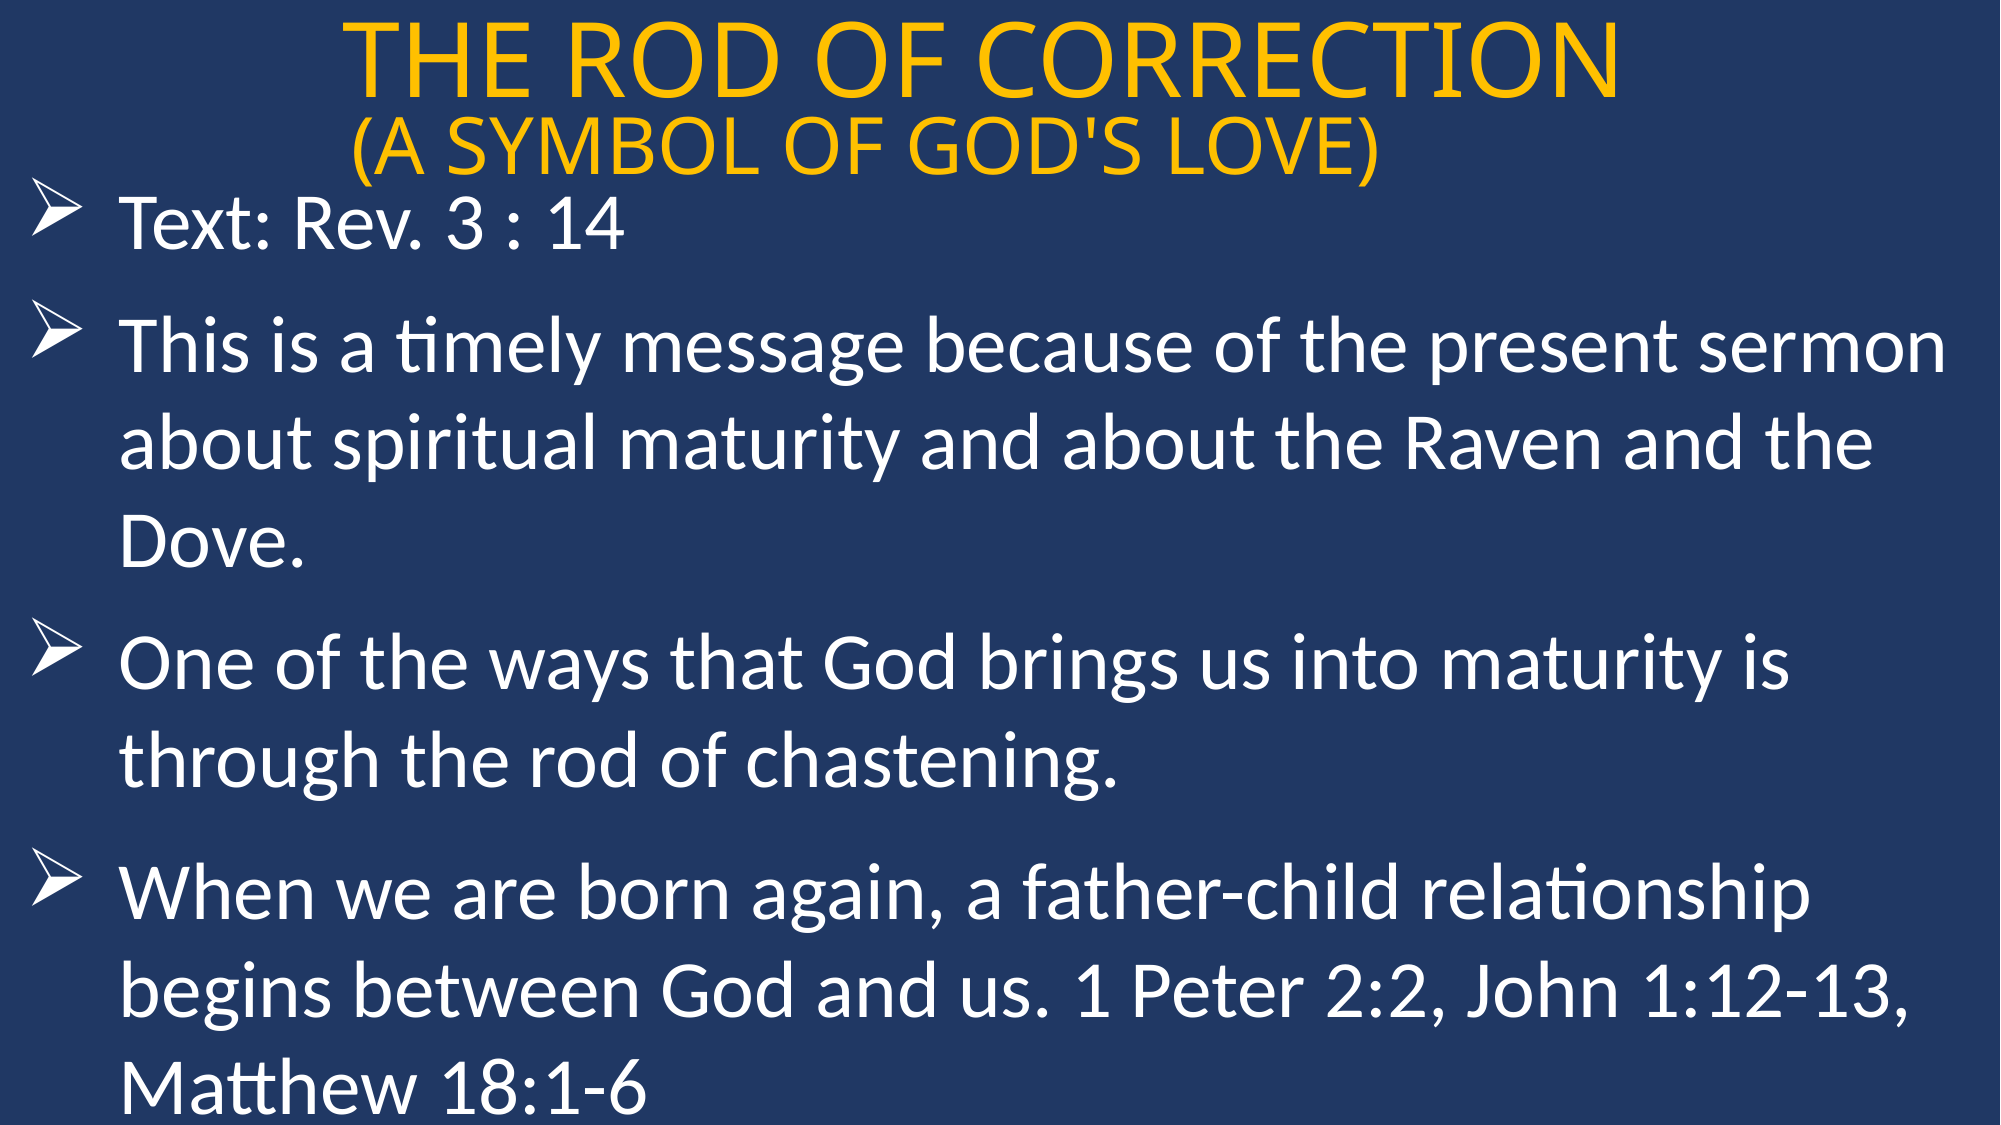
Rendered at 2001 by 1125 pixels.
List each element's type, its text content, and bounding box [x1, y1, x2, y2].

text_box THE ROD OF CORRECTION [327, 0, 1642, 126]
text_box Text: Rev. 3 : 14 This is a timely message because of the present sermon about spiritual maturity and about the Raven and the Dove. One of the ways that God brings us into maturity is through the rod of chastening. When we are born again, a father-child relationship begins between God and us. 1 Peter 2:2, John 1:12-13, Matthew 18:1-6 [10, 161, 1975, 1125]
text_box (A SYMBOL OF GOD'S LOVE) [336, 87, 1669, 198]
